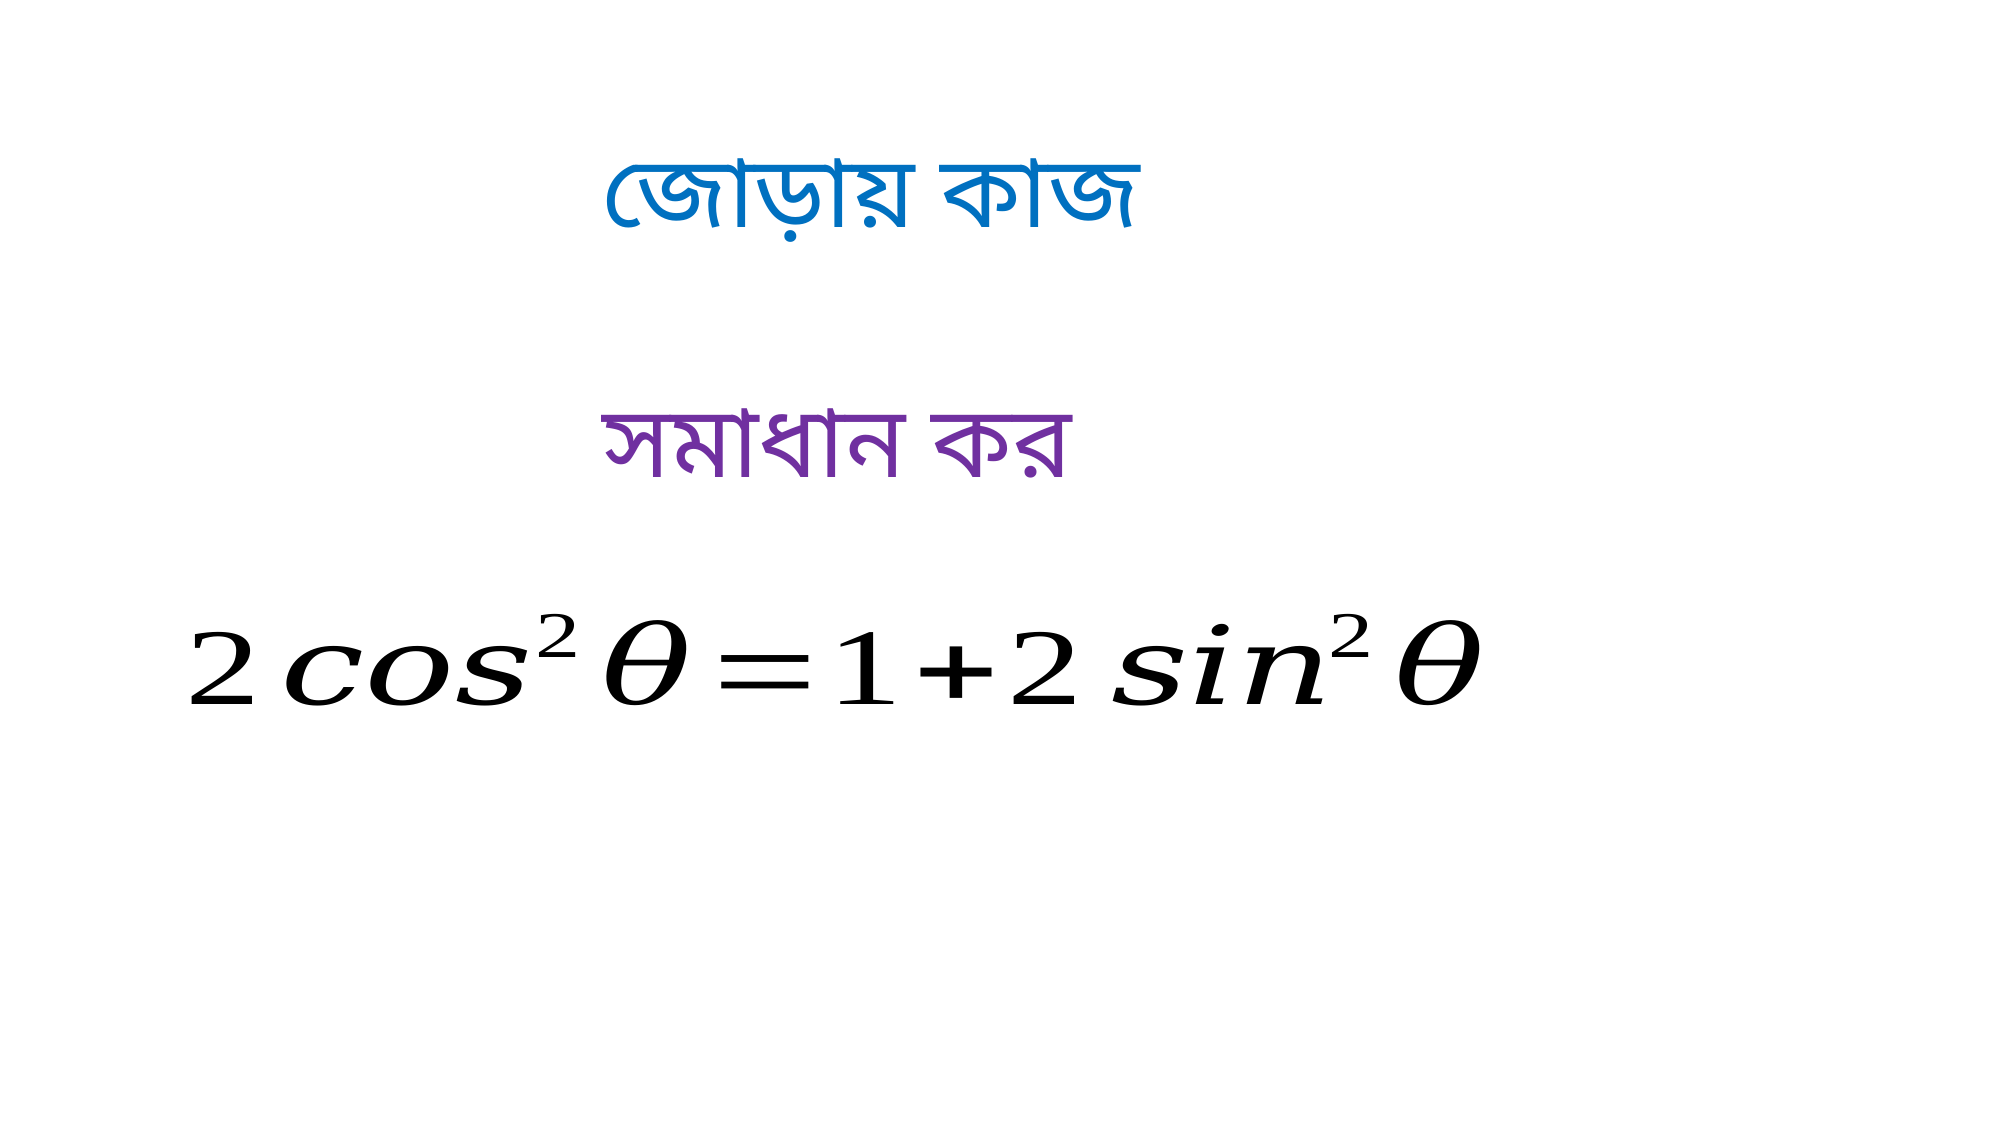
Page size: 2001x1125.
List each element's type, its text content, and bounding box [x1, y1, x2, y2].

text_box জোড়ায় কাজ [587, 120, 1221, 255]
text_box সমাধান কর [587, 369, 1160, 505]
